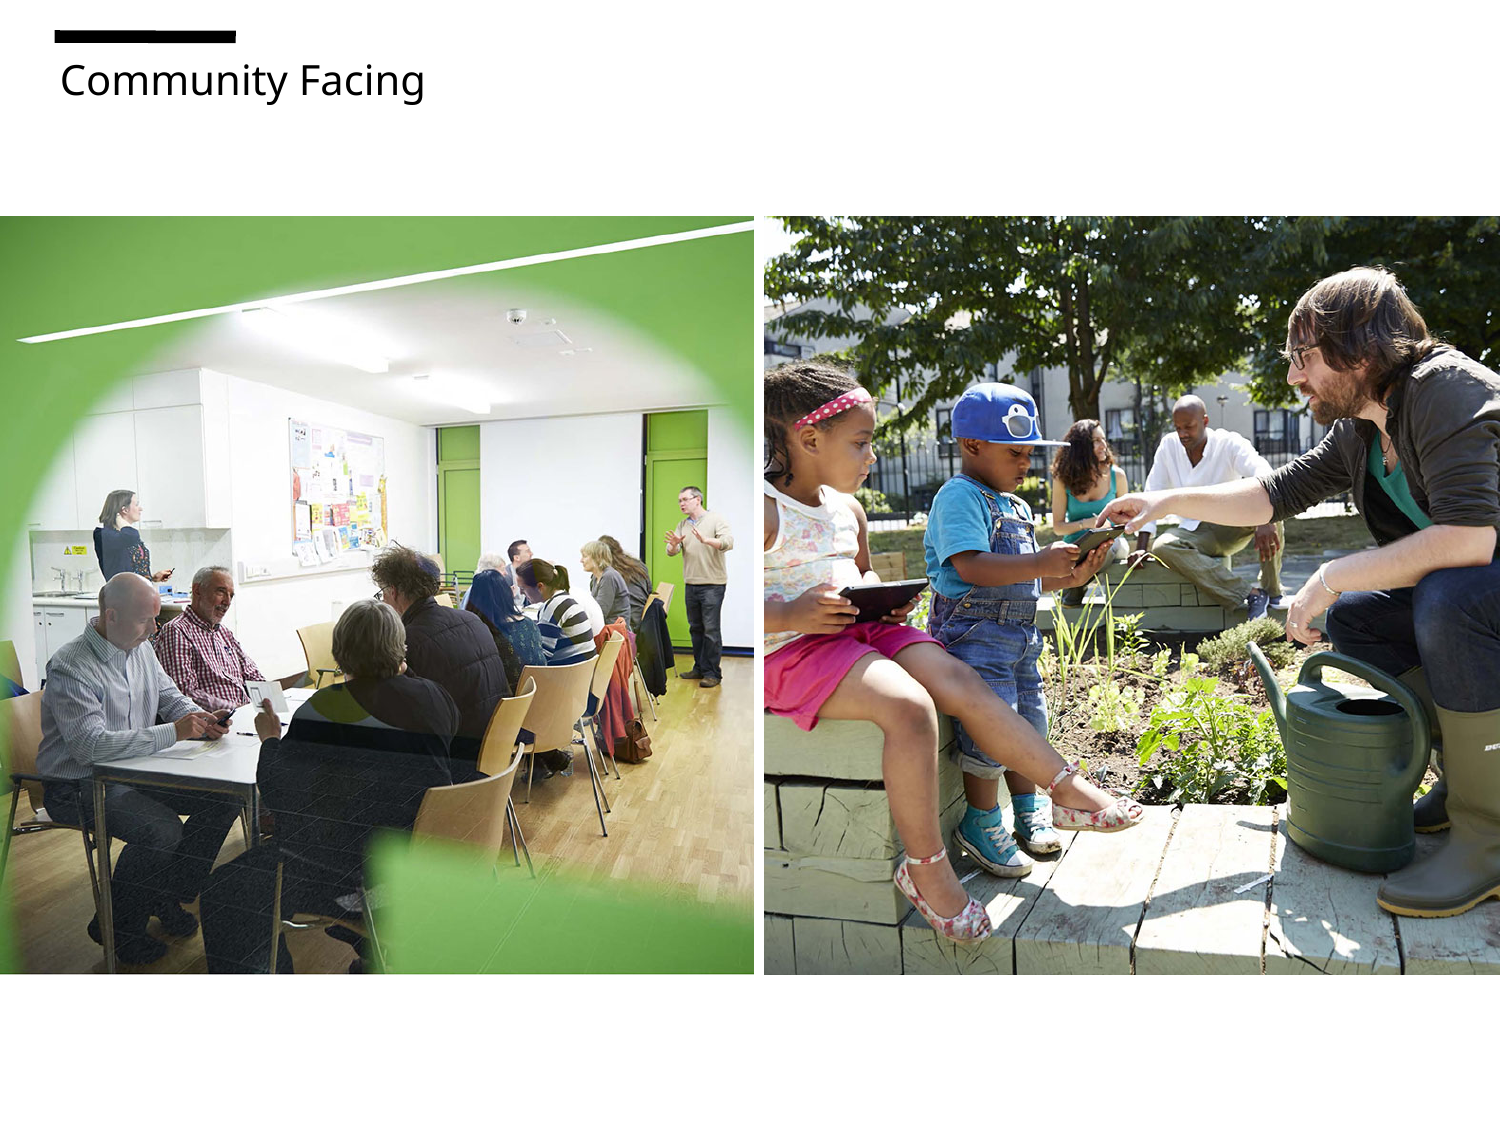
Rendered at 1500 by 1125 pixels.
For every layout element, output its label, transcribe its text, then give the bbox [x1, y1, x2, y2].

picture [763, 216, 1500, 975]
text_box Community Facing [45, 46, 441, 111]
picture [0, 216, 755, 975]
